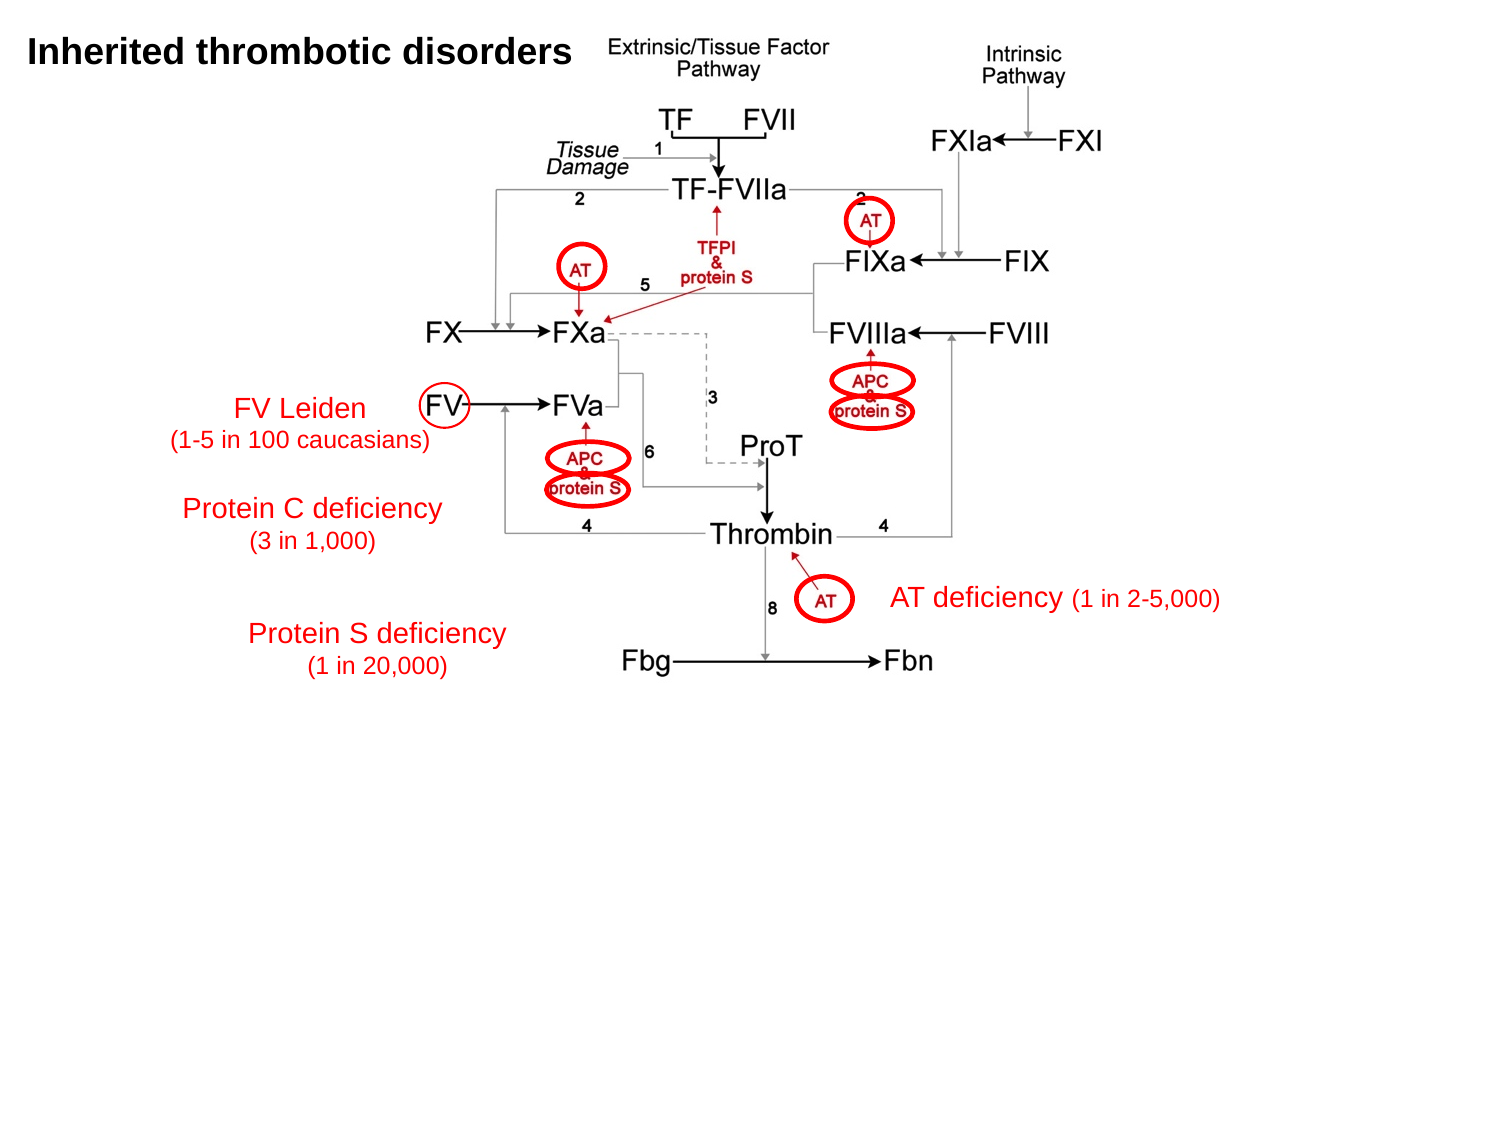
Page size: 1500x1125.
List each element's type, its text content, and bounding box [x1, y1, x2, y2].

text_box Protein C deficiency (3 in 1,000) [167, 482, 411, 562]
text_box AT deficiency (1 in 2-5,000) [1115, 571, 1236, 621]
text_box Inherited thrombotic disorders [12, 19, 411, 79]
picture [416, 2, 1110, 696]
text_box Protein S deficiency (1 in 20,000) [233, 606, 411, 687]
text_box FV Leiden (1-5 in 100 caucasians) [155, 381, 411, 462]
